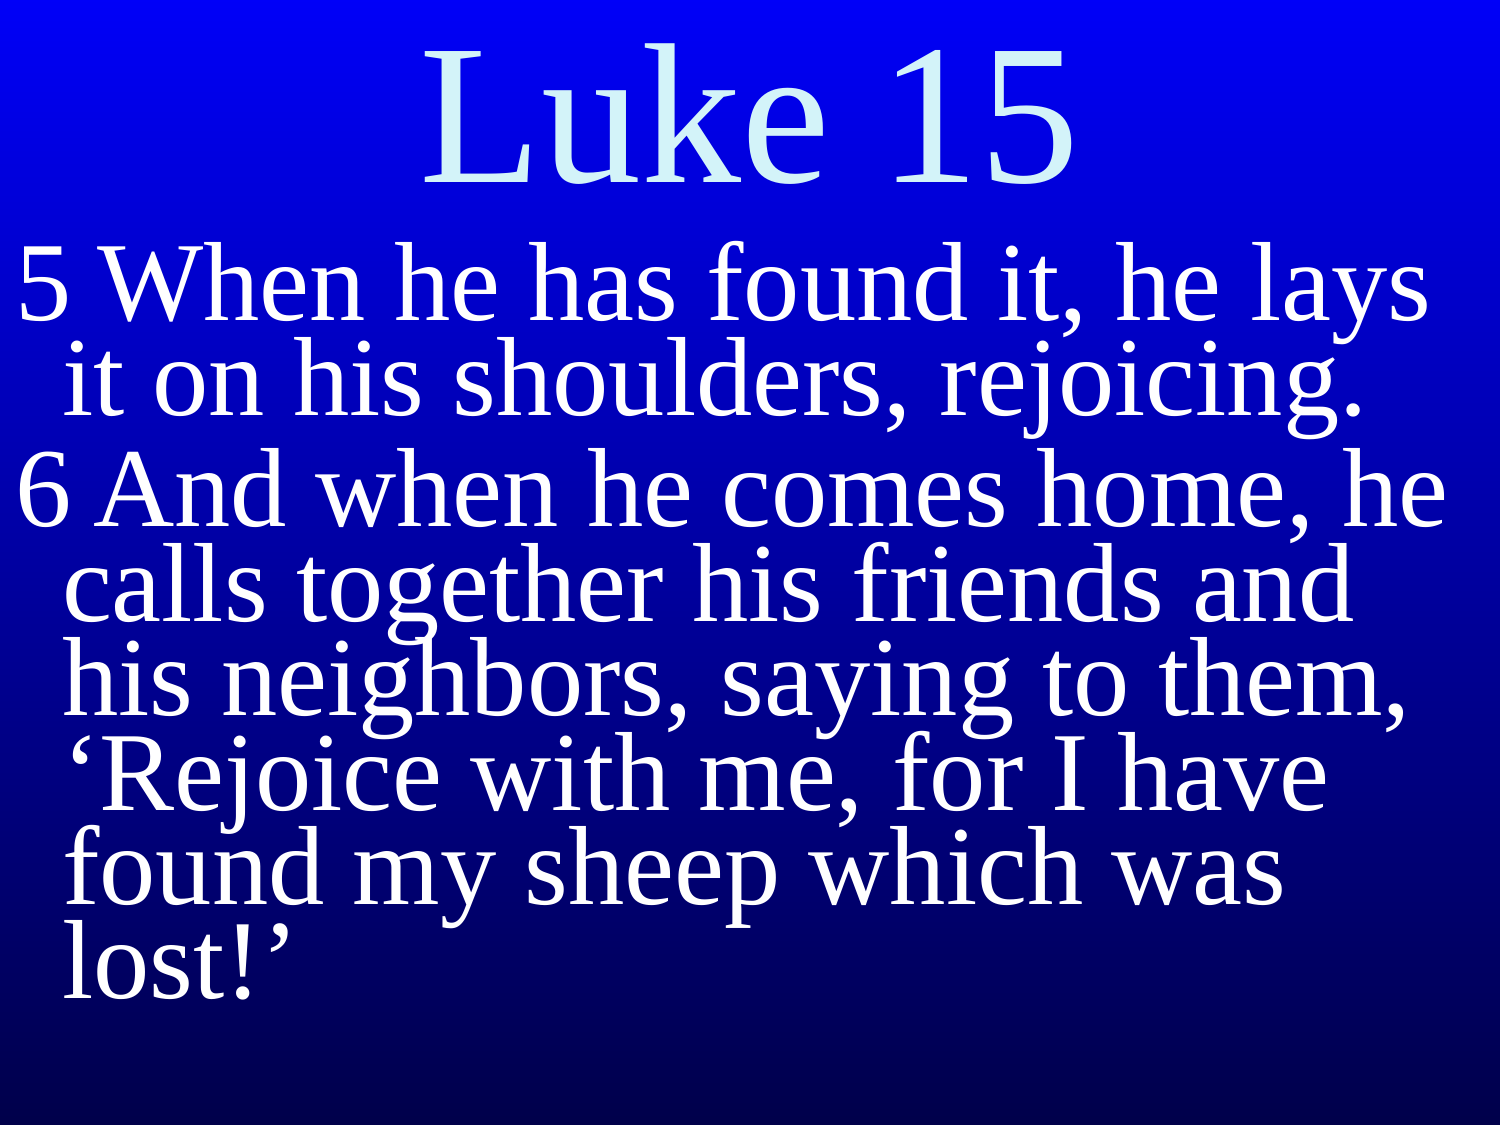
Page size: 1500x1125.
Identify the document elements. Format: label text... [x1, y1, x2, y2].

title Luke 15 [0, 0, 1500, 237]
list 5 When he has found it, he lays it on his shoulders, rejoicing. 6 And when he comes home, he calls together his friends and his neighbors, saying to them, ‘Rejoice with me, for I have found my sheep which was lost!’ [0, 237, 1500, 1038]
